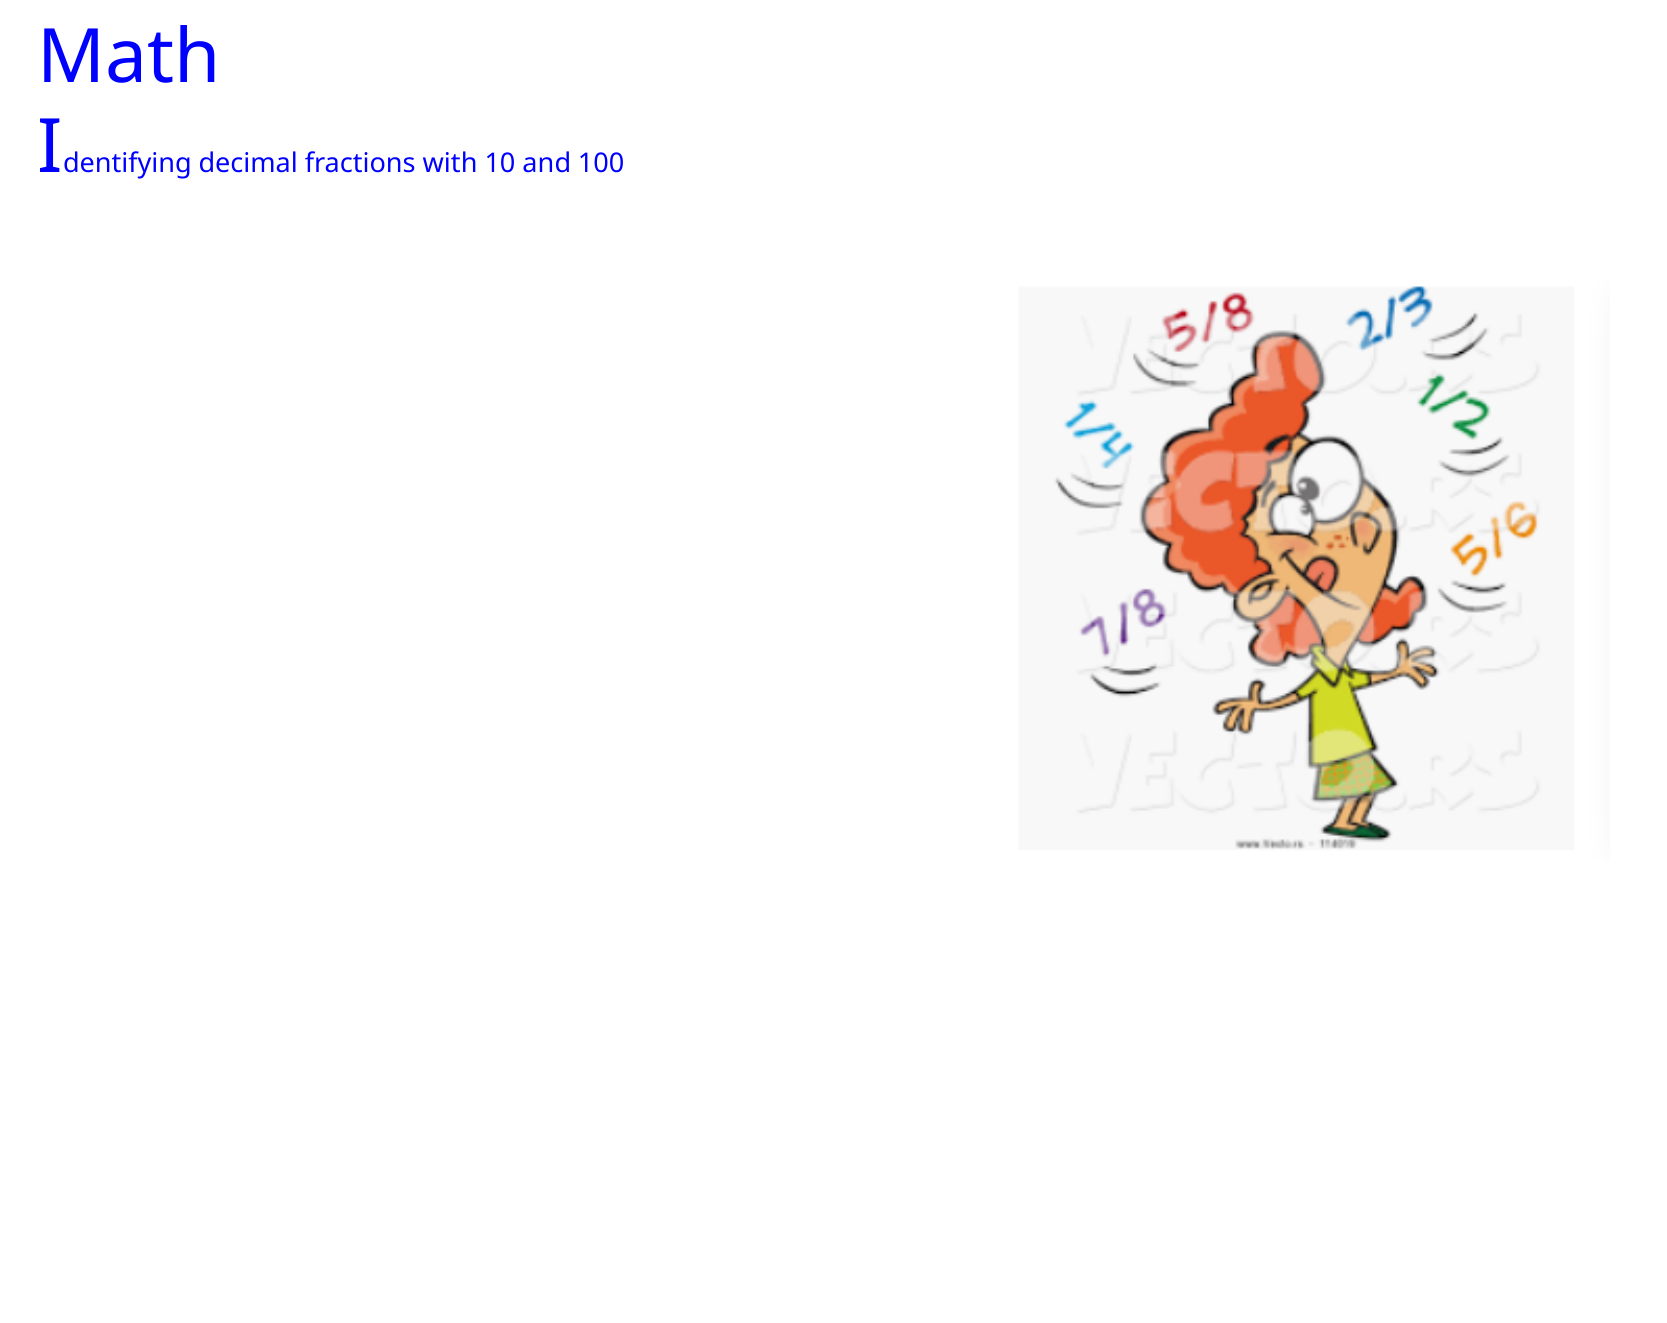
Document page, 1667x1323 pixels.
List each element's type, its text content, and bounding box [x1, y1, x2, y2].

picture [1015, 279, 1610, 861]
text_box Math Identifying decimal fractions with 10 and 100 [22, 0, 1479, 195]
